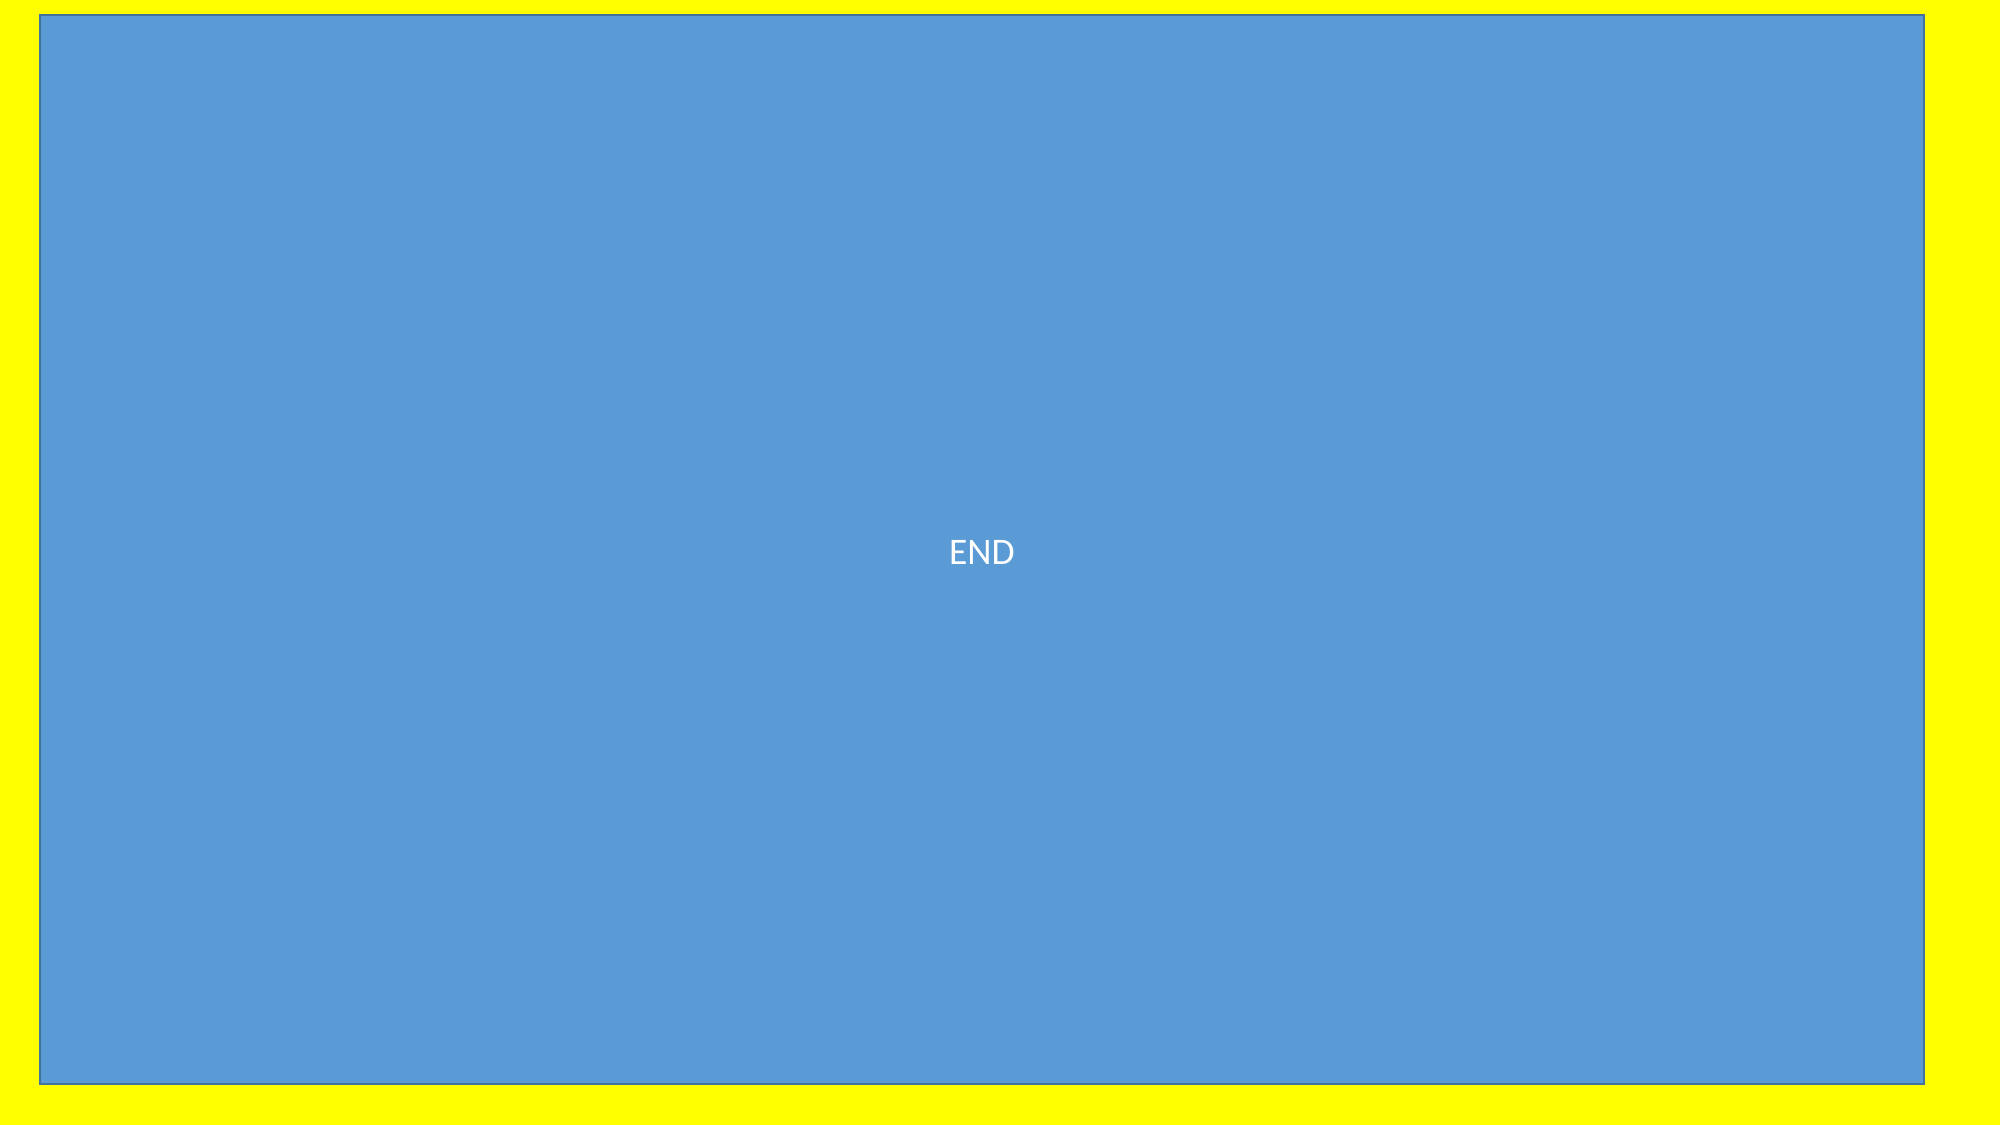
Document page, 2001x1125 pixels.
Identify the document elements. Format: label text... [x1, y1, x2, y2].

text_box END [39, 14, 1925, 1085]
